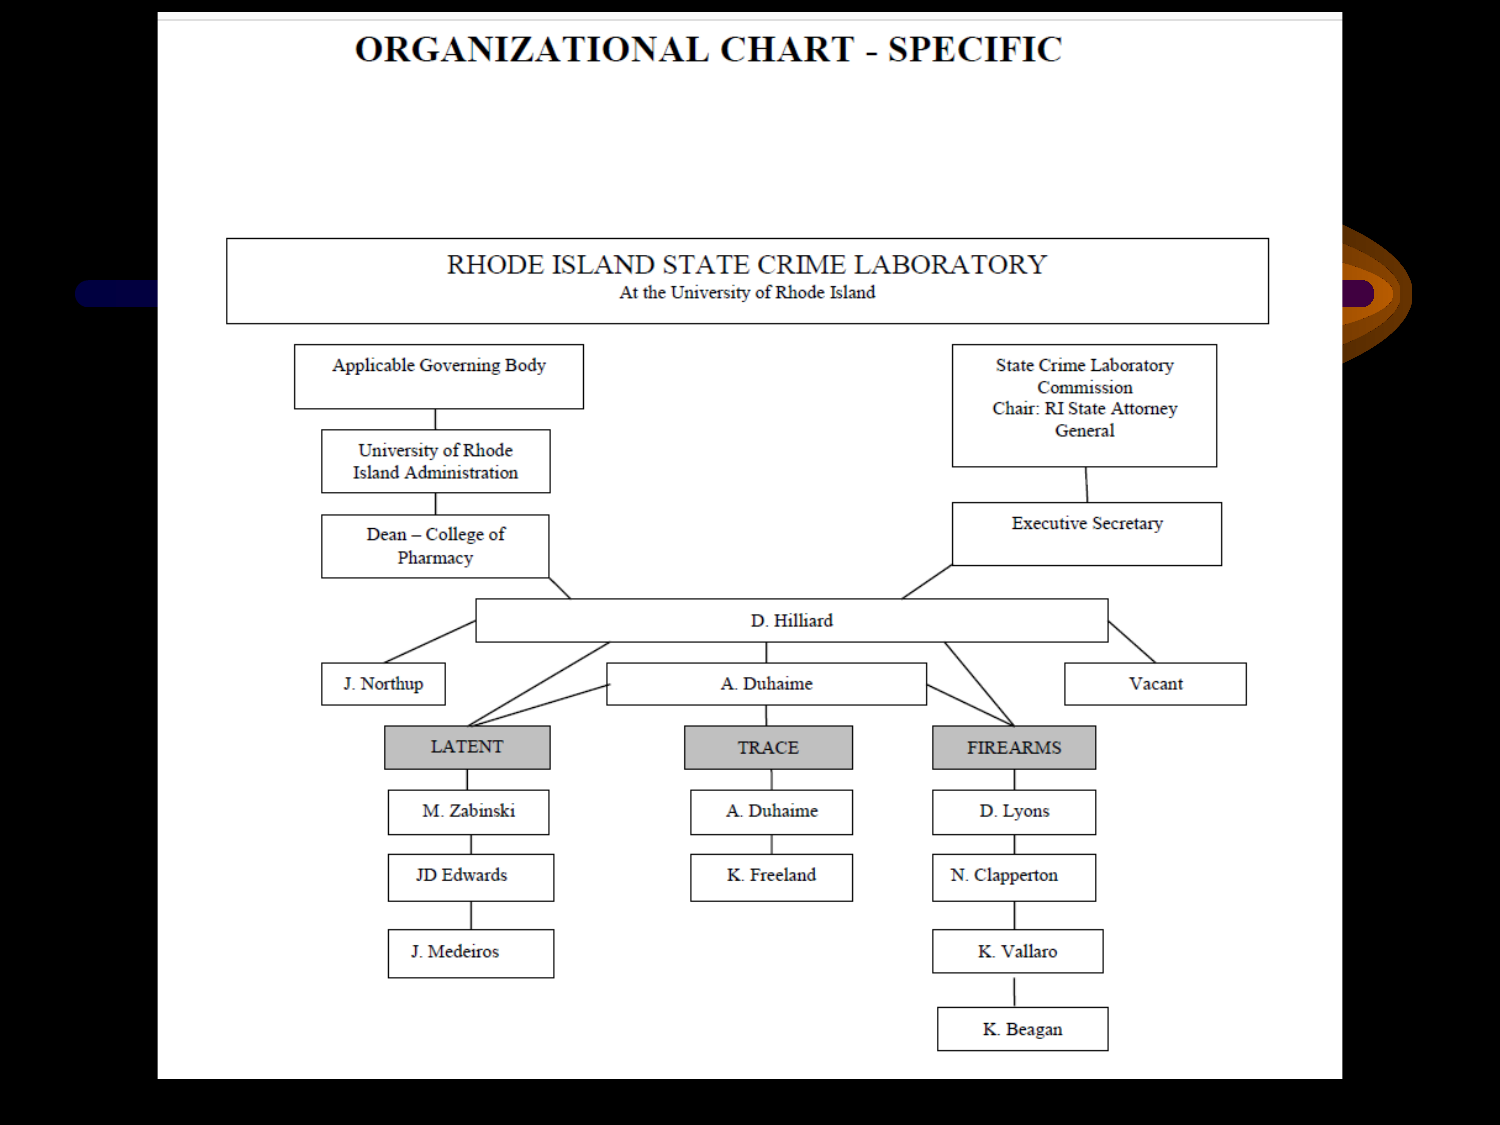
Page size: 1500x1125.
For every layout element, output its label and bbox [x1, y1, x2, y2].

picture [157, 12, 1343, 1079]
